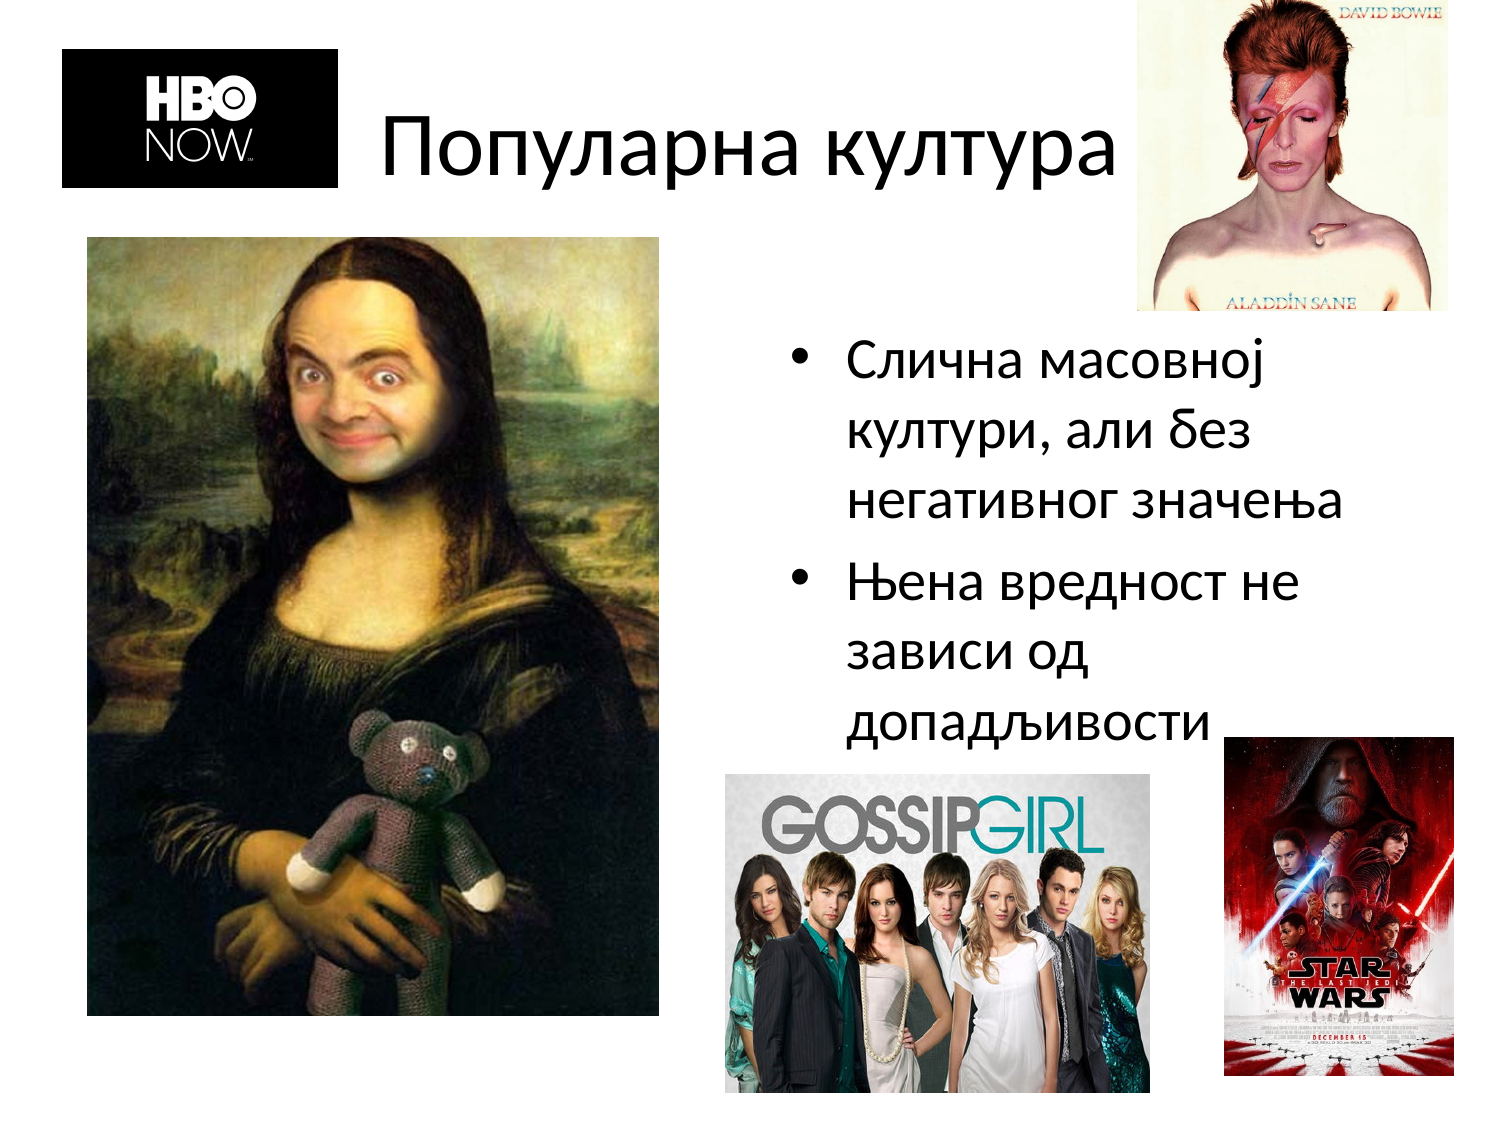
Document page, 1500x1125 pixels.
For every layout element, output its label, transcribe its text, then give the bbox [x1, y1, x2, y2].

picture [62, 49, 338, 188]
picture [1224, 737, 1454, 1076]
picture [724, 774, 1151, 1094]
list Слична масовној култури, али без негативног значења Њена вредност не зависи од допадљивости [774, 312, 1438, 1055]
picture [87, 237, 659, 1016]
title Популарна култура [75, 45, 1132, 233]
picture [1137, 0, 1449, 311]
